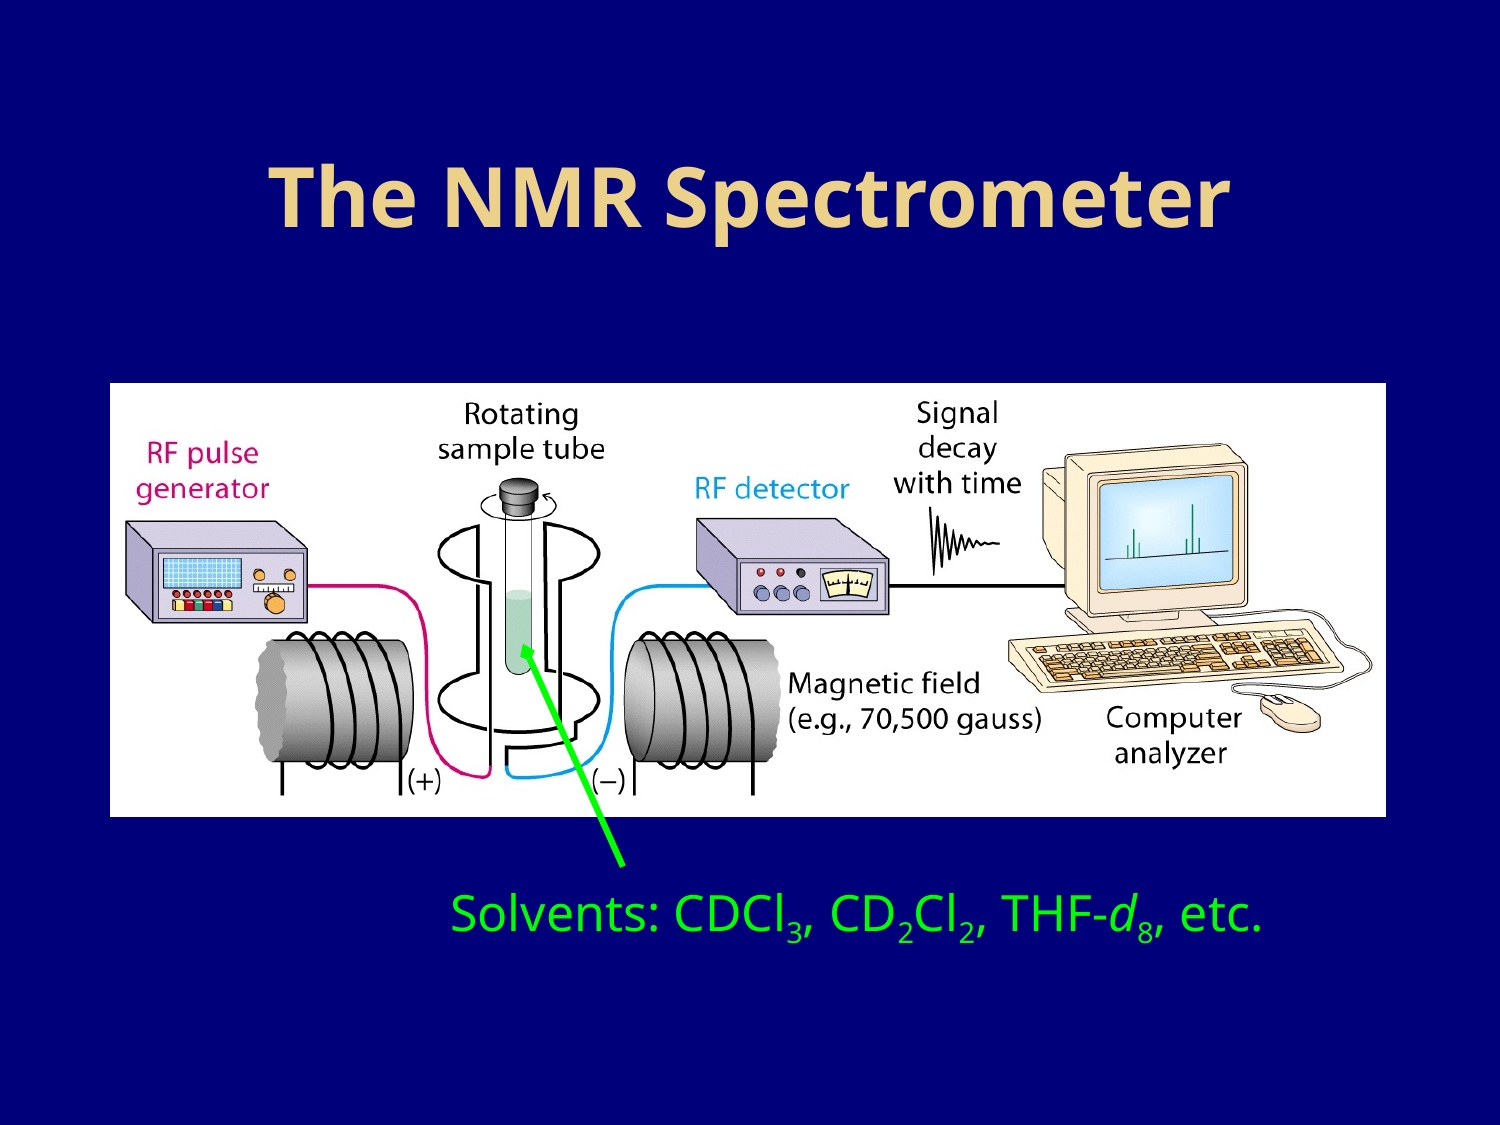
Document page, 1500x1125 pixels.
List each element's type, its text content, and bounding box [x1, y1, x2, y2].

text_box Solvents: CDCl3, CD2Cl2, THF-d8, etc. [435, 874, 1279, 958]
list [110, 382, 1386, 817]
title The NMR Spectrometer [112, 99, 1388, 288]
